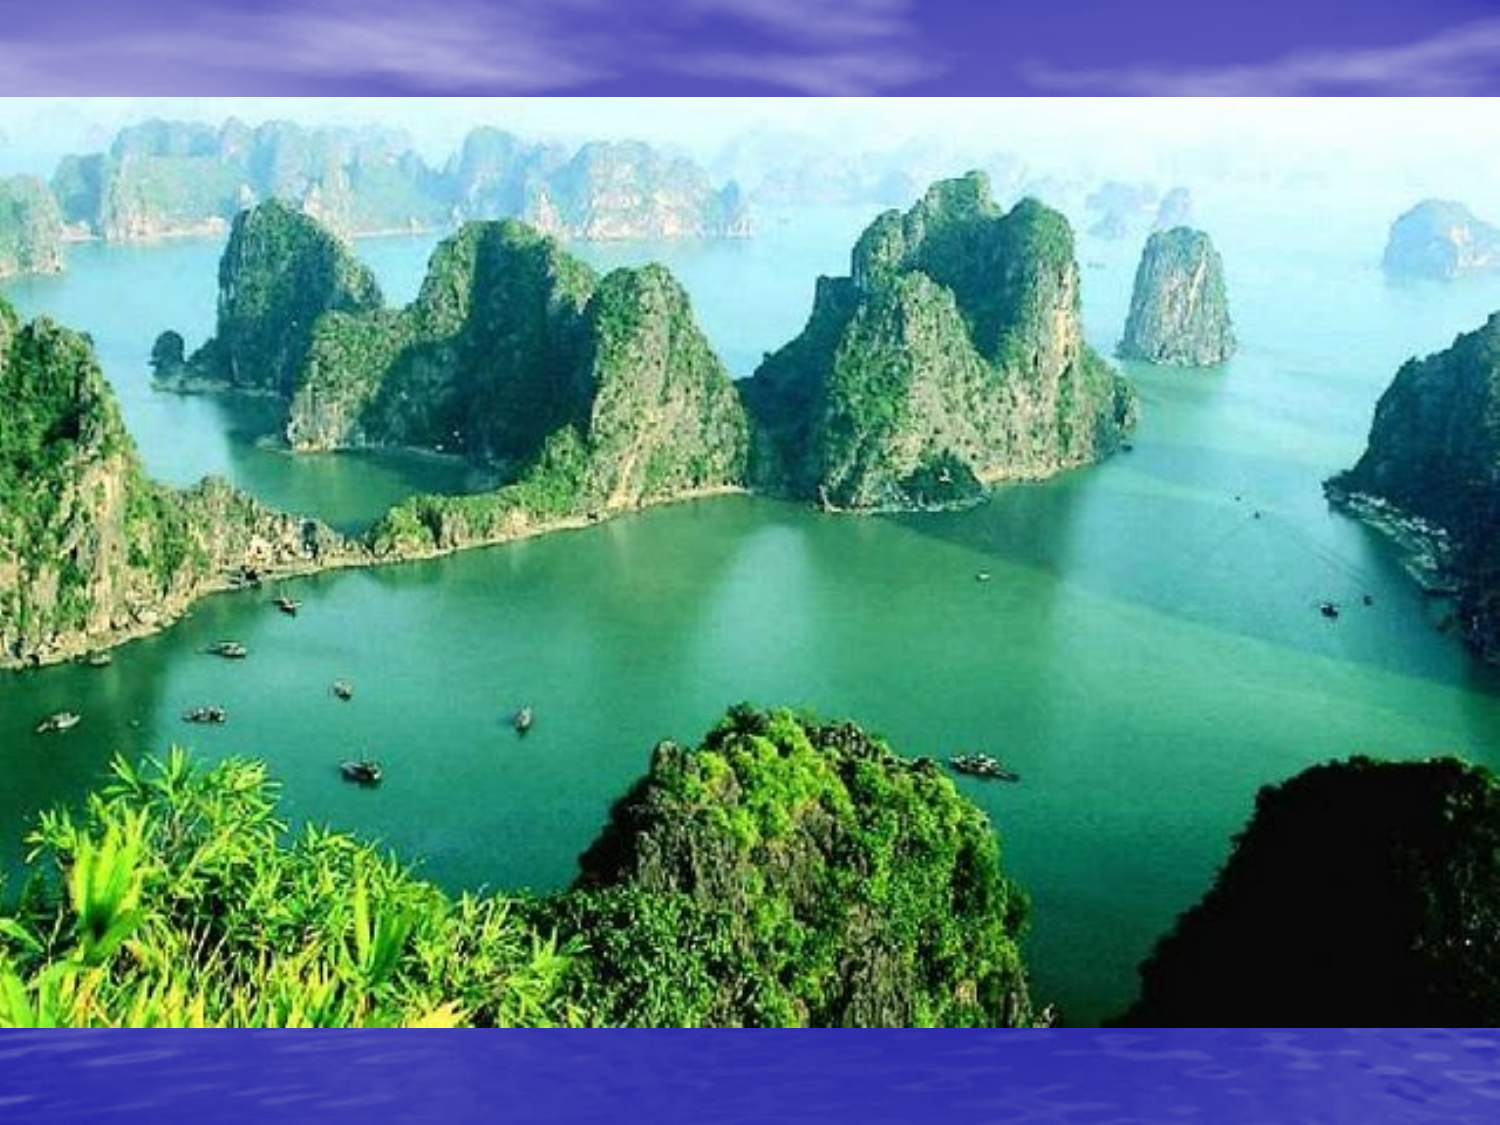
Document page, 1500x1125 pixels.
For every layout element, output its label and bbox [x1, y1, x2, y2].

picture [0, 96, 1500, 1028]
